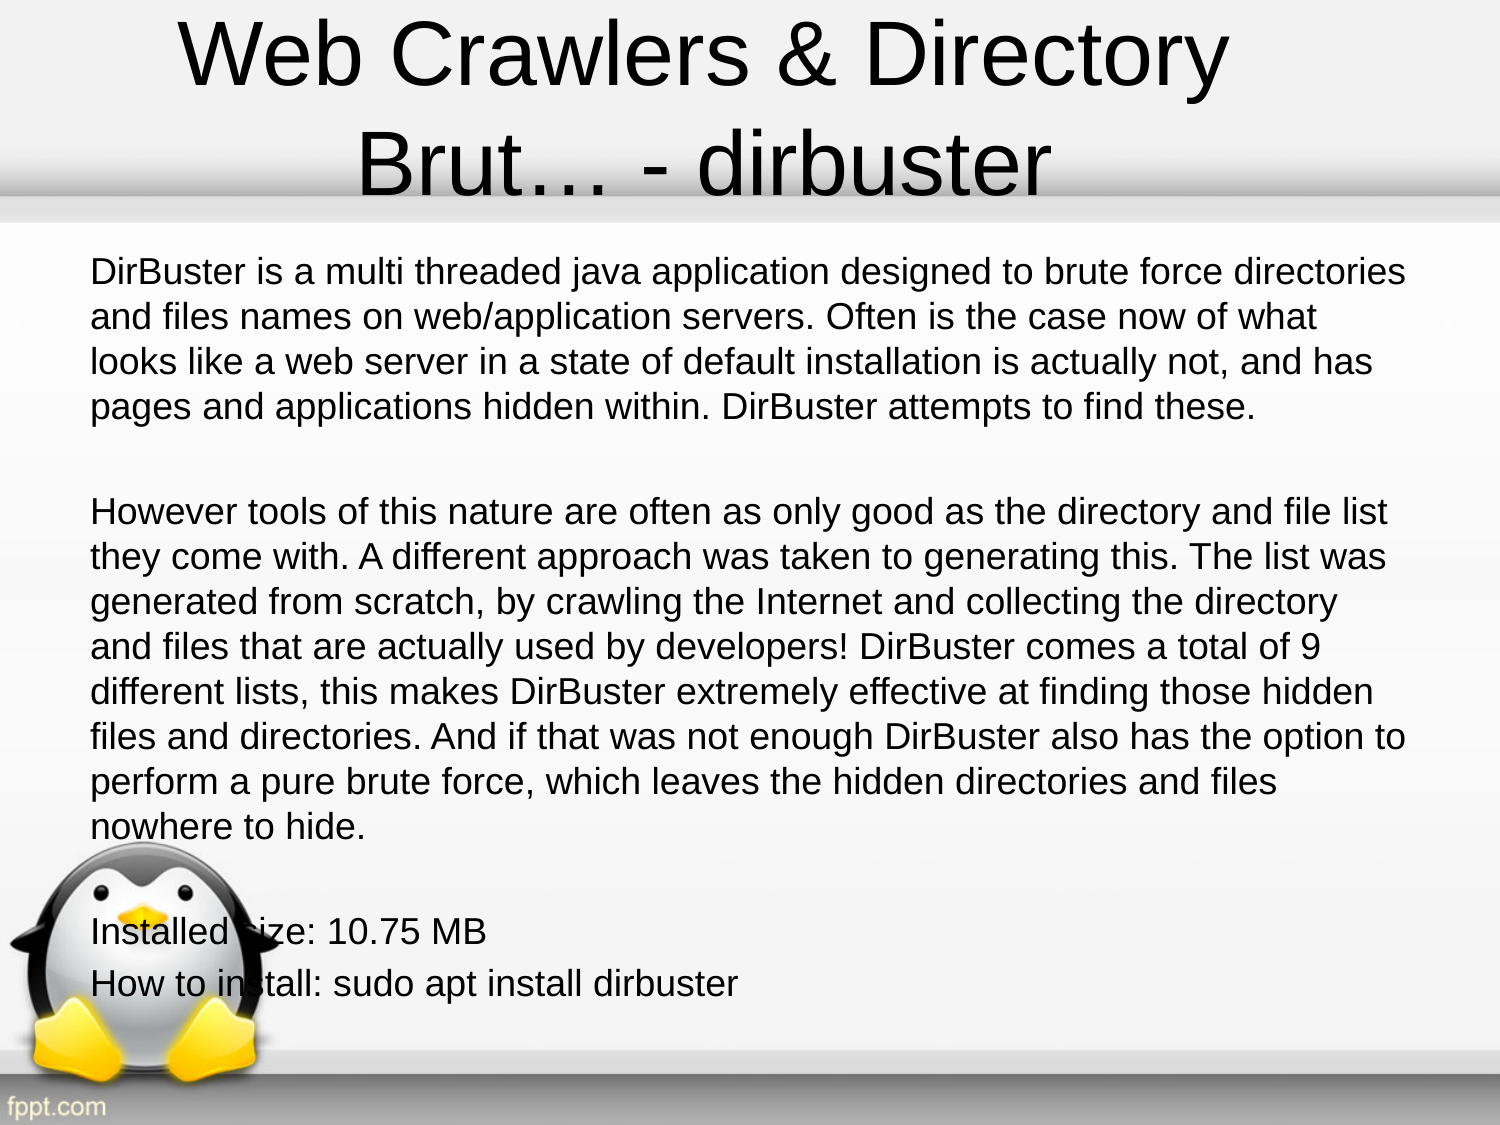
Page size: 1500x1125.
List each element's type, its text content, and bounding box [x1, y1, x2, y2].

picture [0, 0, 1500, 1125]
title Web Crawlers & Directory Brut… - dirbuster [29, 78, 1380, 240]
list DirBuster is a multi threaded java application designed to brute force directories and files names on web/application servers. Often is the case now of what looks like a web server in a state of default installation is actually not, and has pages and applications hidden within. DirBuster attempts to find these. However tools of this nature are often as only good as the directory and file list they come with. A different approach was taken to generating this. The list was generated from scratch, by crawling the Internet and collecting the directory and files that are actually used by developers! DirBuster comes a total of 9 different lists, this makes DirBuster extremely effective at finding those hidden files and directories. And if that was not enough DirBuster also has the option to perform a pure brute force, which leaves the hidden directories and files nowhere to hide. Installed size: 10.75 MB How to install: sudo apt install dirbuster [75, 239, 1425, 982]
